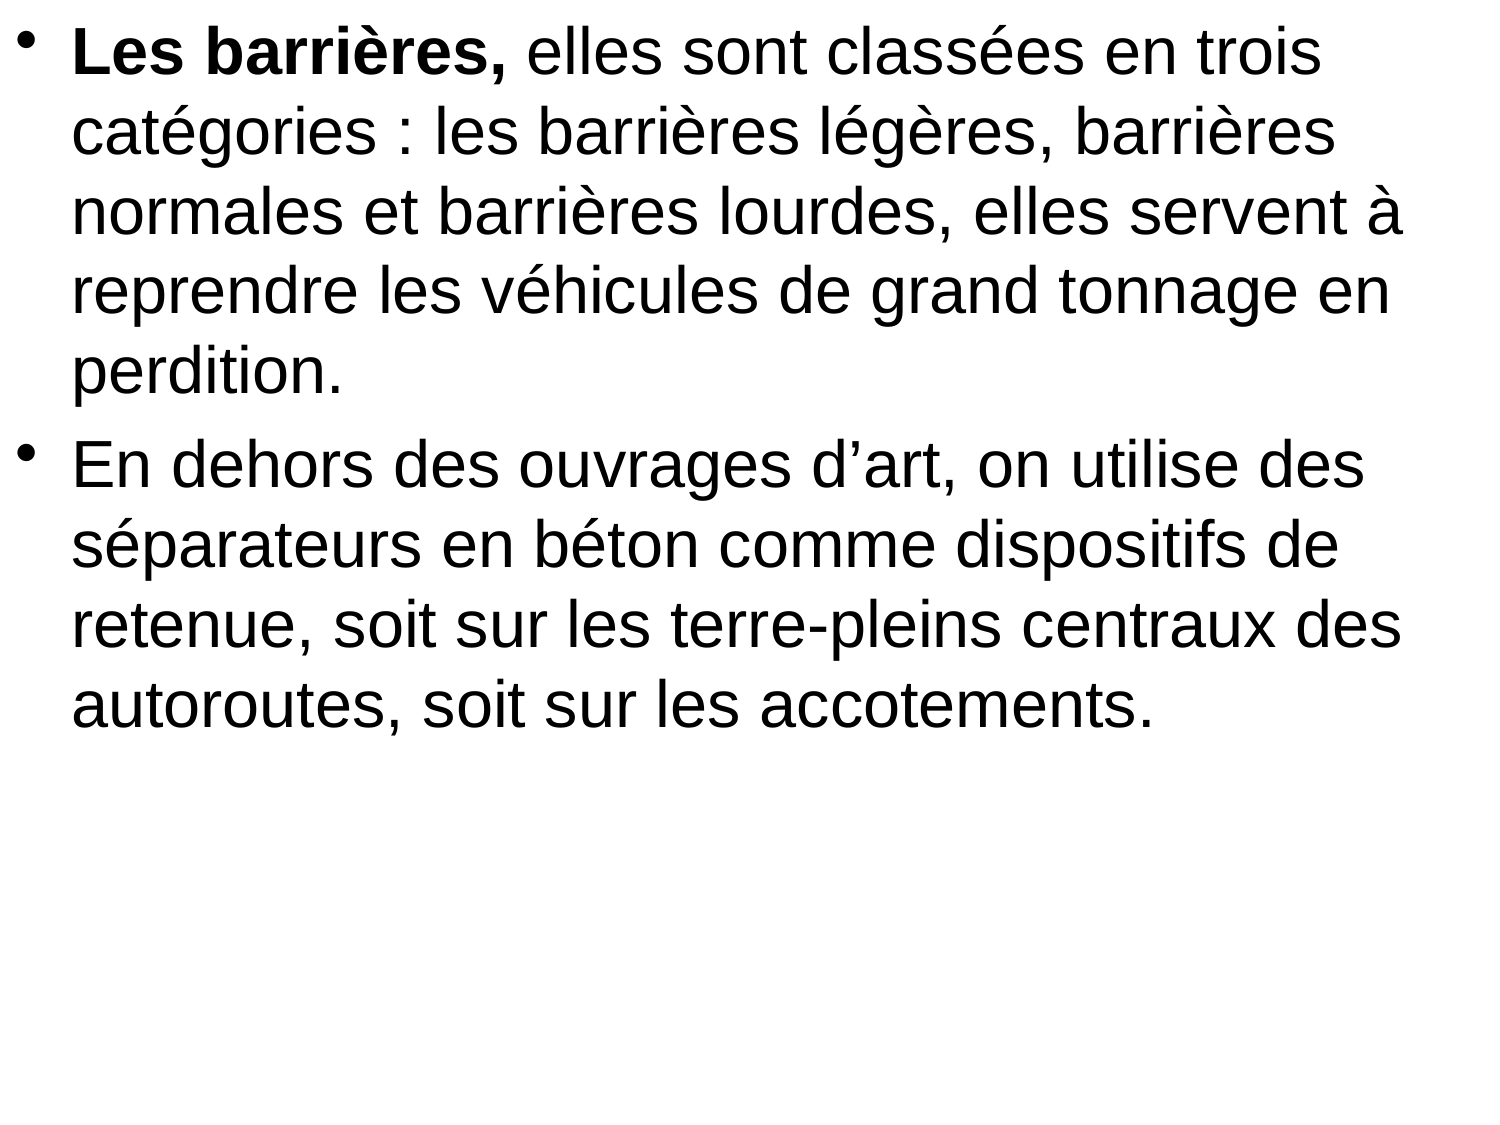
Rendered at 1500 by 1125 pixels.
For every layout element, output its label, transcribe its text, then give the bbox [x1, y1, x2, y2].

list Les barrières, elles sont classées en trois catégories : les barrières légères, barrières normales et barrières lourdes, elles servent à reprendre les véhicules de grand tonnage en perdition. En dehors des ouvrages d’art, on utilise des séparateurs en béton comme dispositifs de retenue, soit sur les terre-pleins centraux des autoroutes, soit sur les accotements. [0, 0, 1500, 774]
